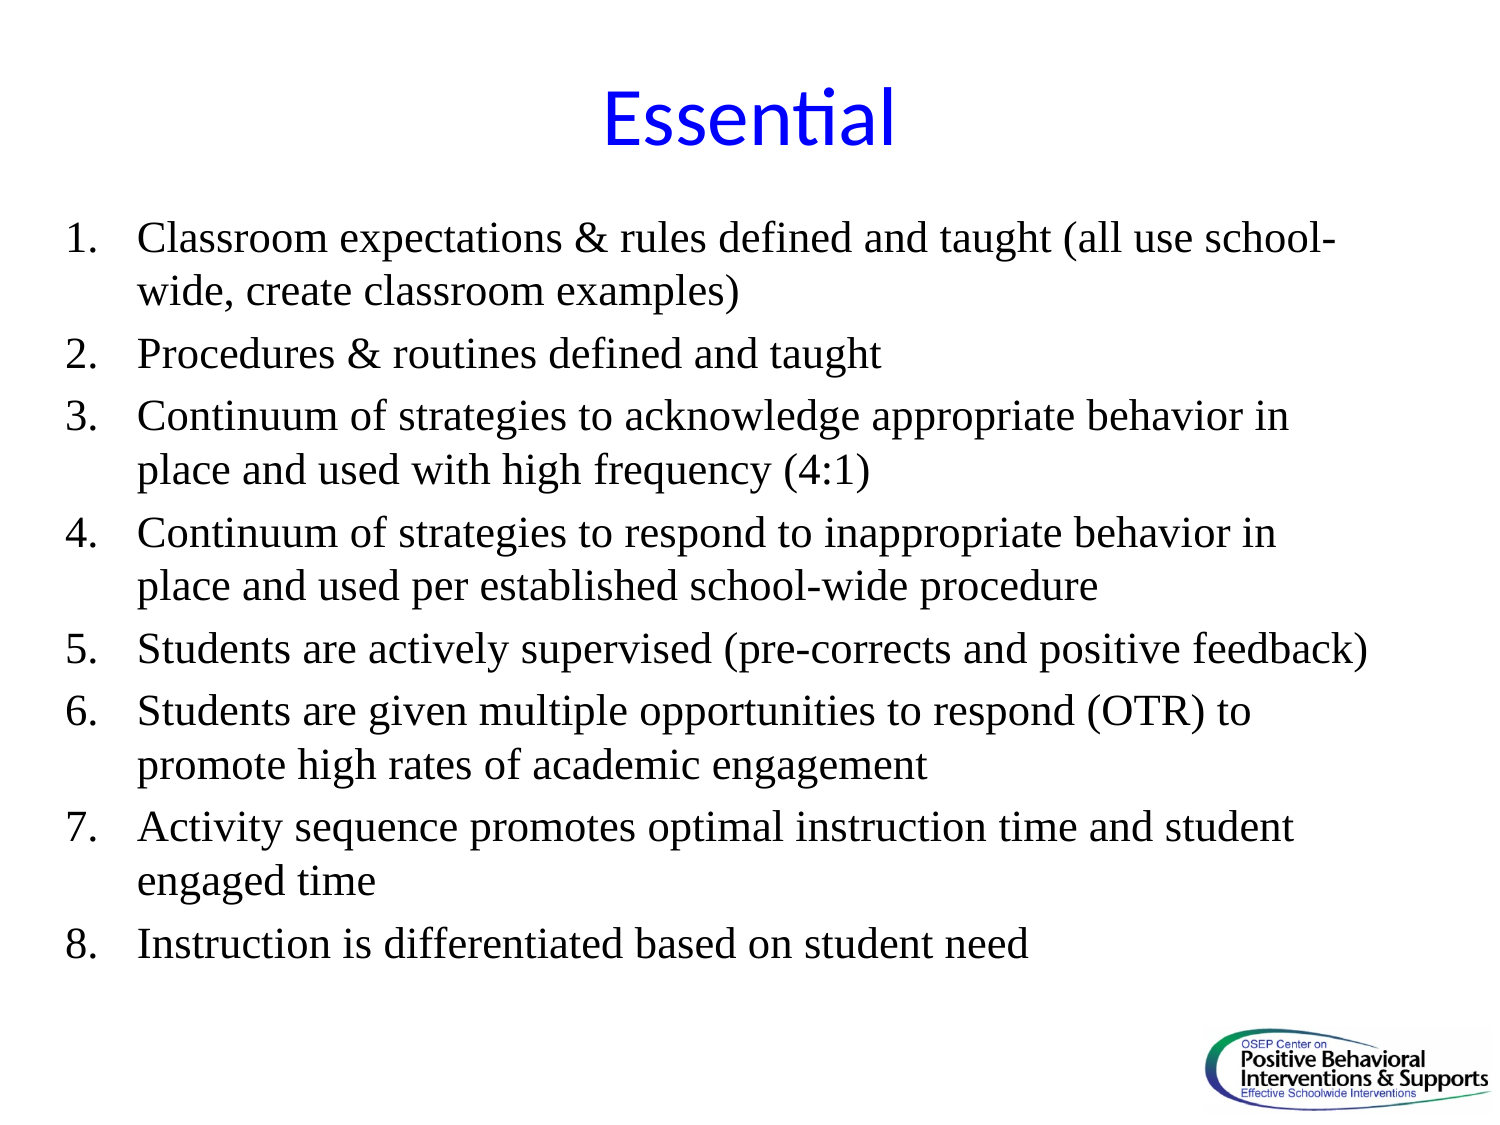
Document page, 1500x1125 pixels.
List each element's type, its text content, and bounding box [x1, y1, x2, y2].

picture [1203, 1026, 1492, 1114]
title Essential [112, 37, 1388, 188]
list Classroom expectations & rules defined and taught (all use school-wide, create classroom examples) Procedures & routines defined and taught Continuum of strategies to acknowledge appropriate behavior in place and used with high frequency (4:1) Continuum of strategies to respond to inappropriate behavior in place and used per established school-wide procedure Students are actively supervised (pre-corrects and positive feedback) Students are given multiple opportunities to respond (OTR) to promote high rates of academic engagement Activity sequence promotes optimal instruction time and student engaged time Instruction is differentiated based on student need [50, 200, 1388, 1000]
